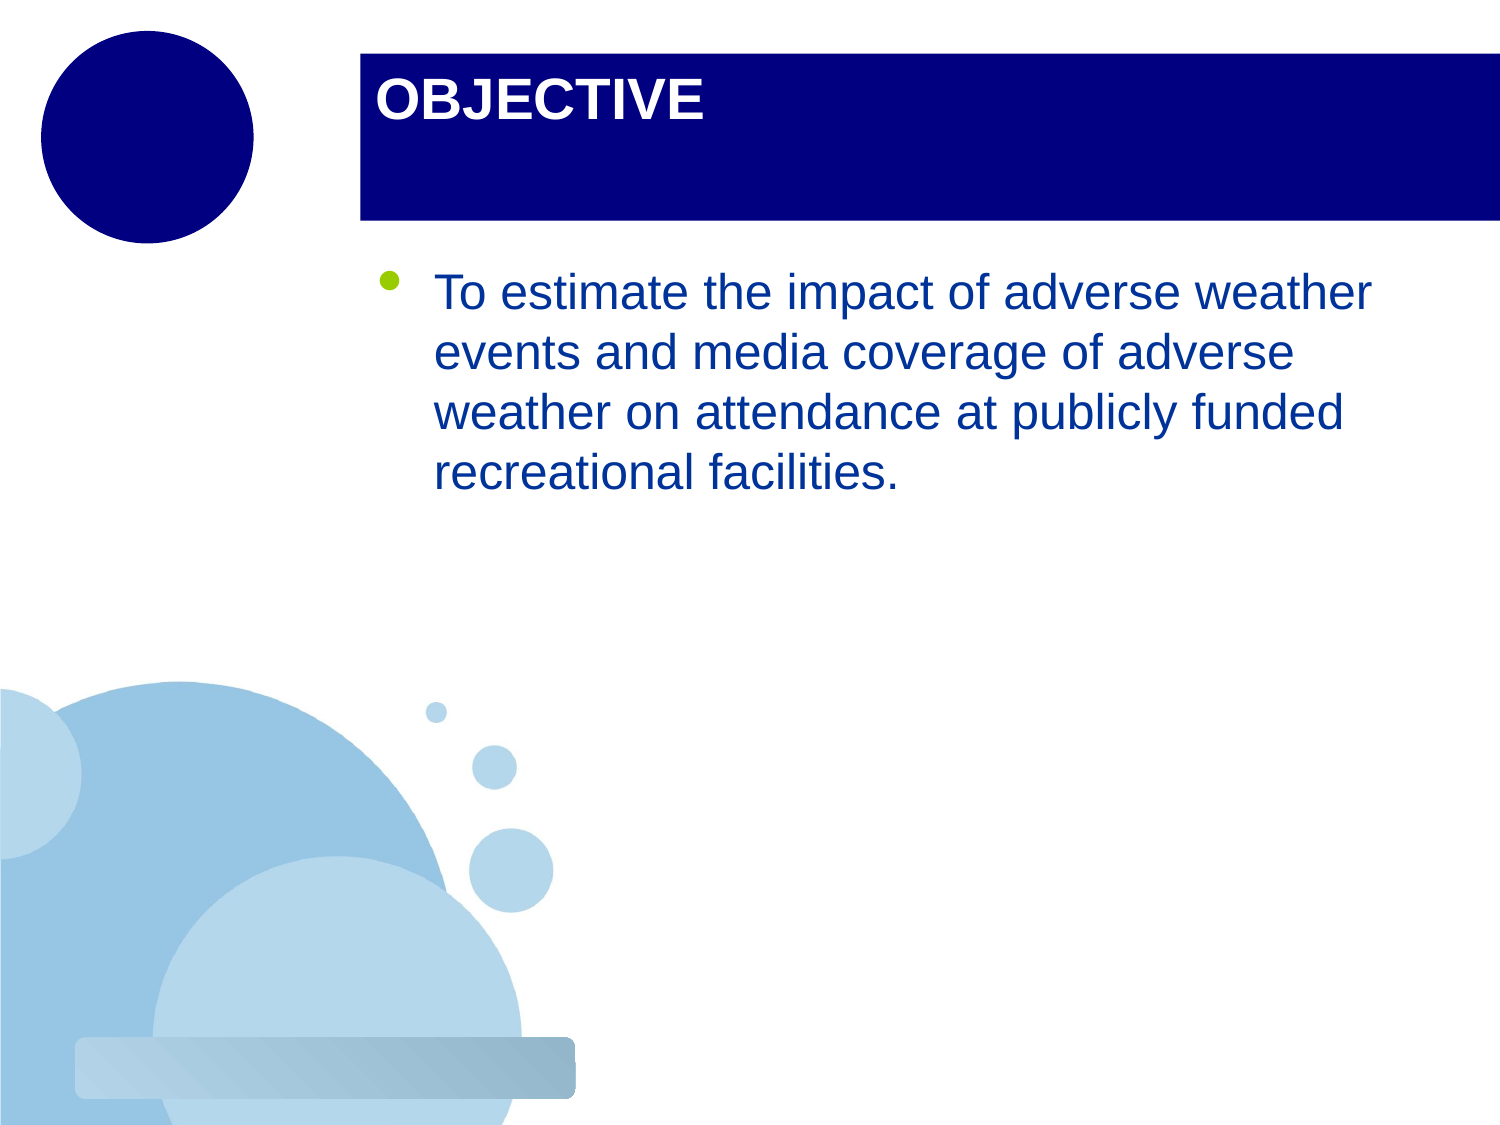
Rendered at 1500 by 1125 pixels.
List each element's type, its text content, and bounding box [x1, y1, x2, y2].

title OBJECTIVE [360, 53, 1500, 221]
text_box [74, 1037, 576, 1099]
picture [0, 638, 625, 1125]
list To estimate the impact of adverse weather events and media coverage of adverse weather on attendance at publicly funded recreational facilities. [362, 252, 1471, 916]
